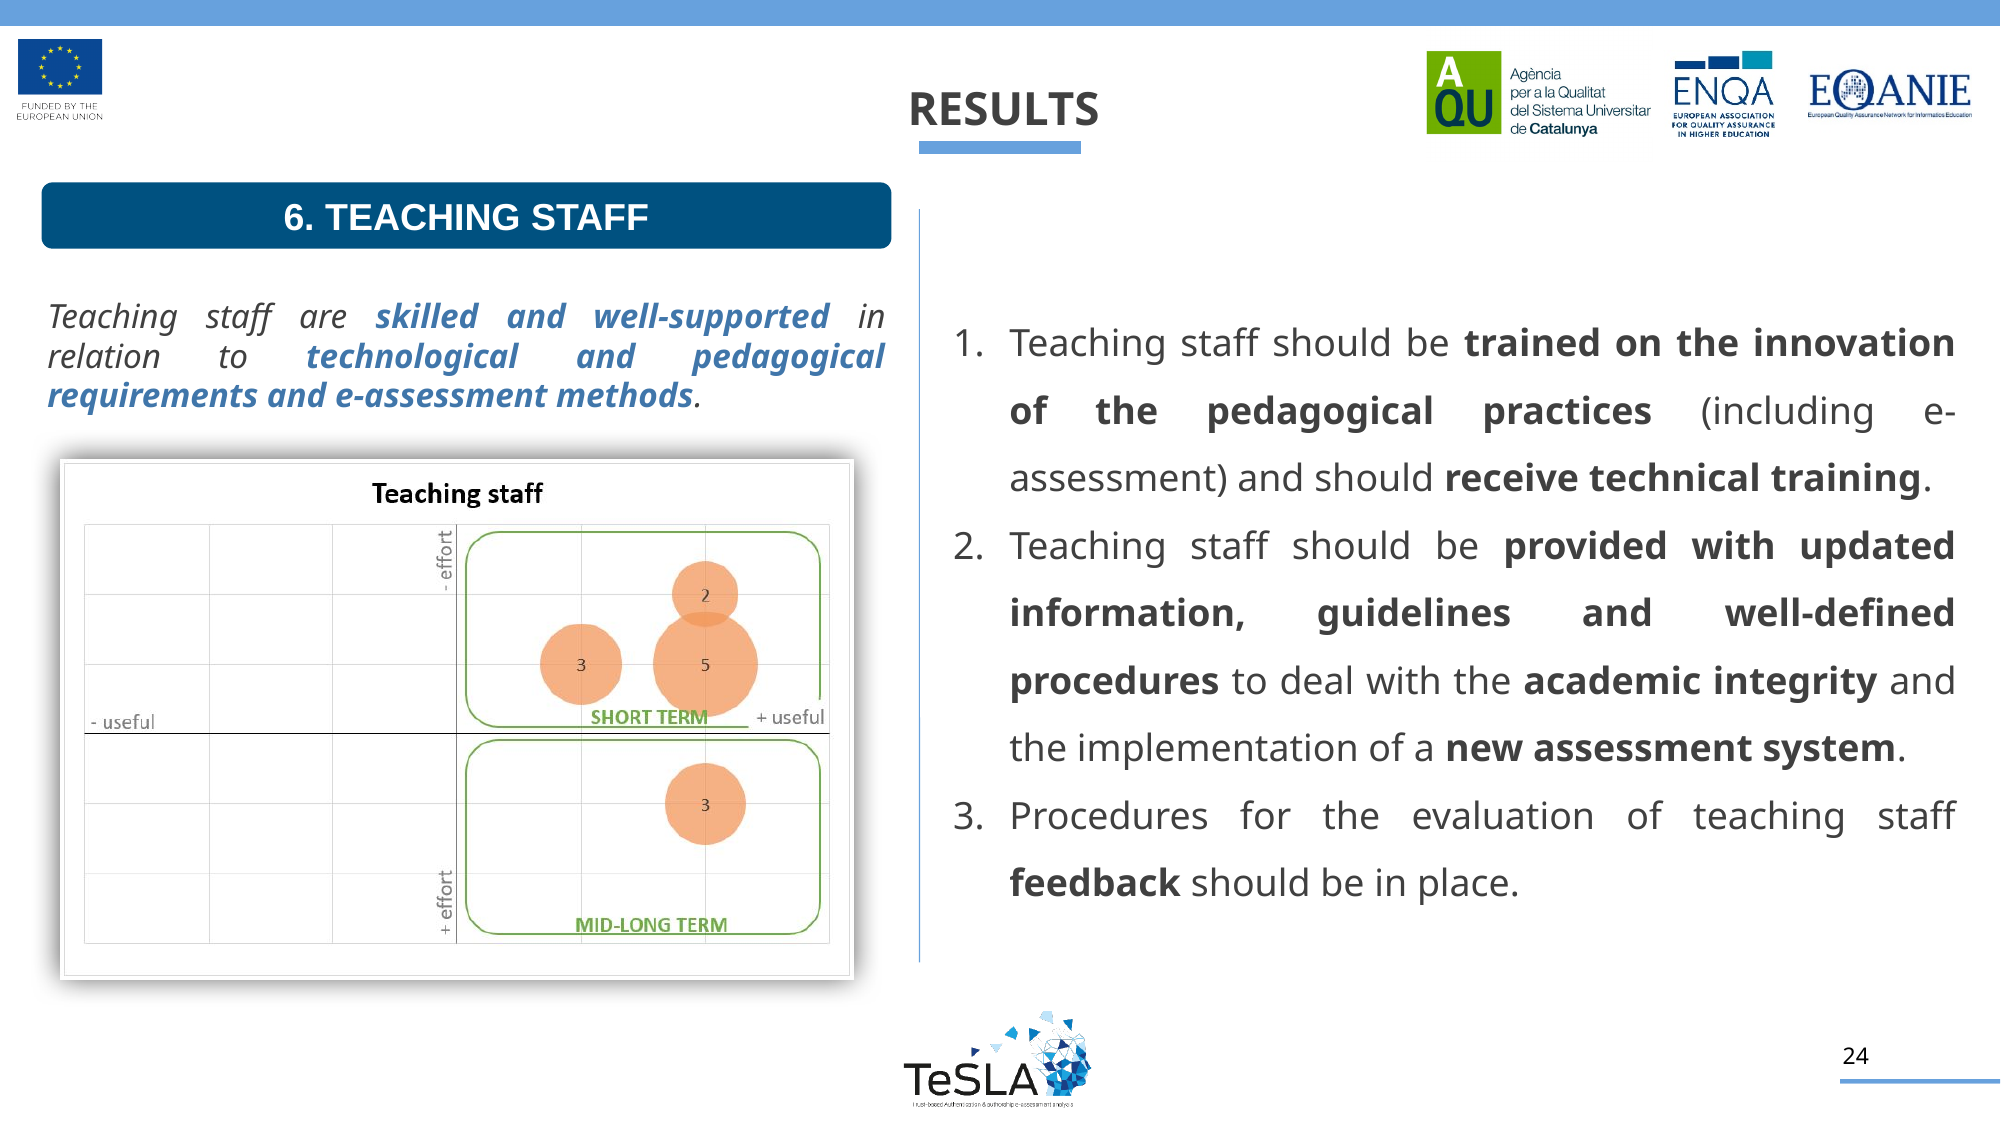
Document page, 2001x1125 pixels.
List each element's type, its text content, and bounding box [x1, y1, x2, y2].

text_box Teaching staff should be trained on the innovation of the pedagogical practices (including e-assessment) and should receive technical training. Teaching staff should be provided with updated information, guidelines and well-defined procedures to deal with the academic integrity and the implementation of a new assessment system. Procedures for the evaluation of teaching staff feedback should be in place. [947, 290, 1963, 910]
text_box 6. Teaching staff [41, 182, 892, 249]
picture [1808, 44, 1972, 143]
text_box RESULTS [1653, 63, 1909, 150]
text_box Teaching staff are skilled and well-supported in relation to technological and pedagogical requirements and e-assessment methods. [41, 288, 892, 421]
text_box RESULTS [98, 63, 1426, 150]
picture [1426, 26, 1797, 163]
picture [60, 459, 854, 980]
picture [0, 26, 122, 137]
picture [903, 1010, 1095, 1125]
text_box [0, 0, 2000, 26]
